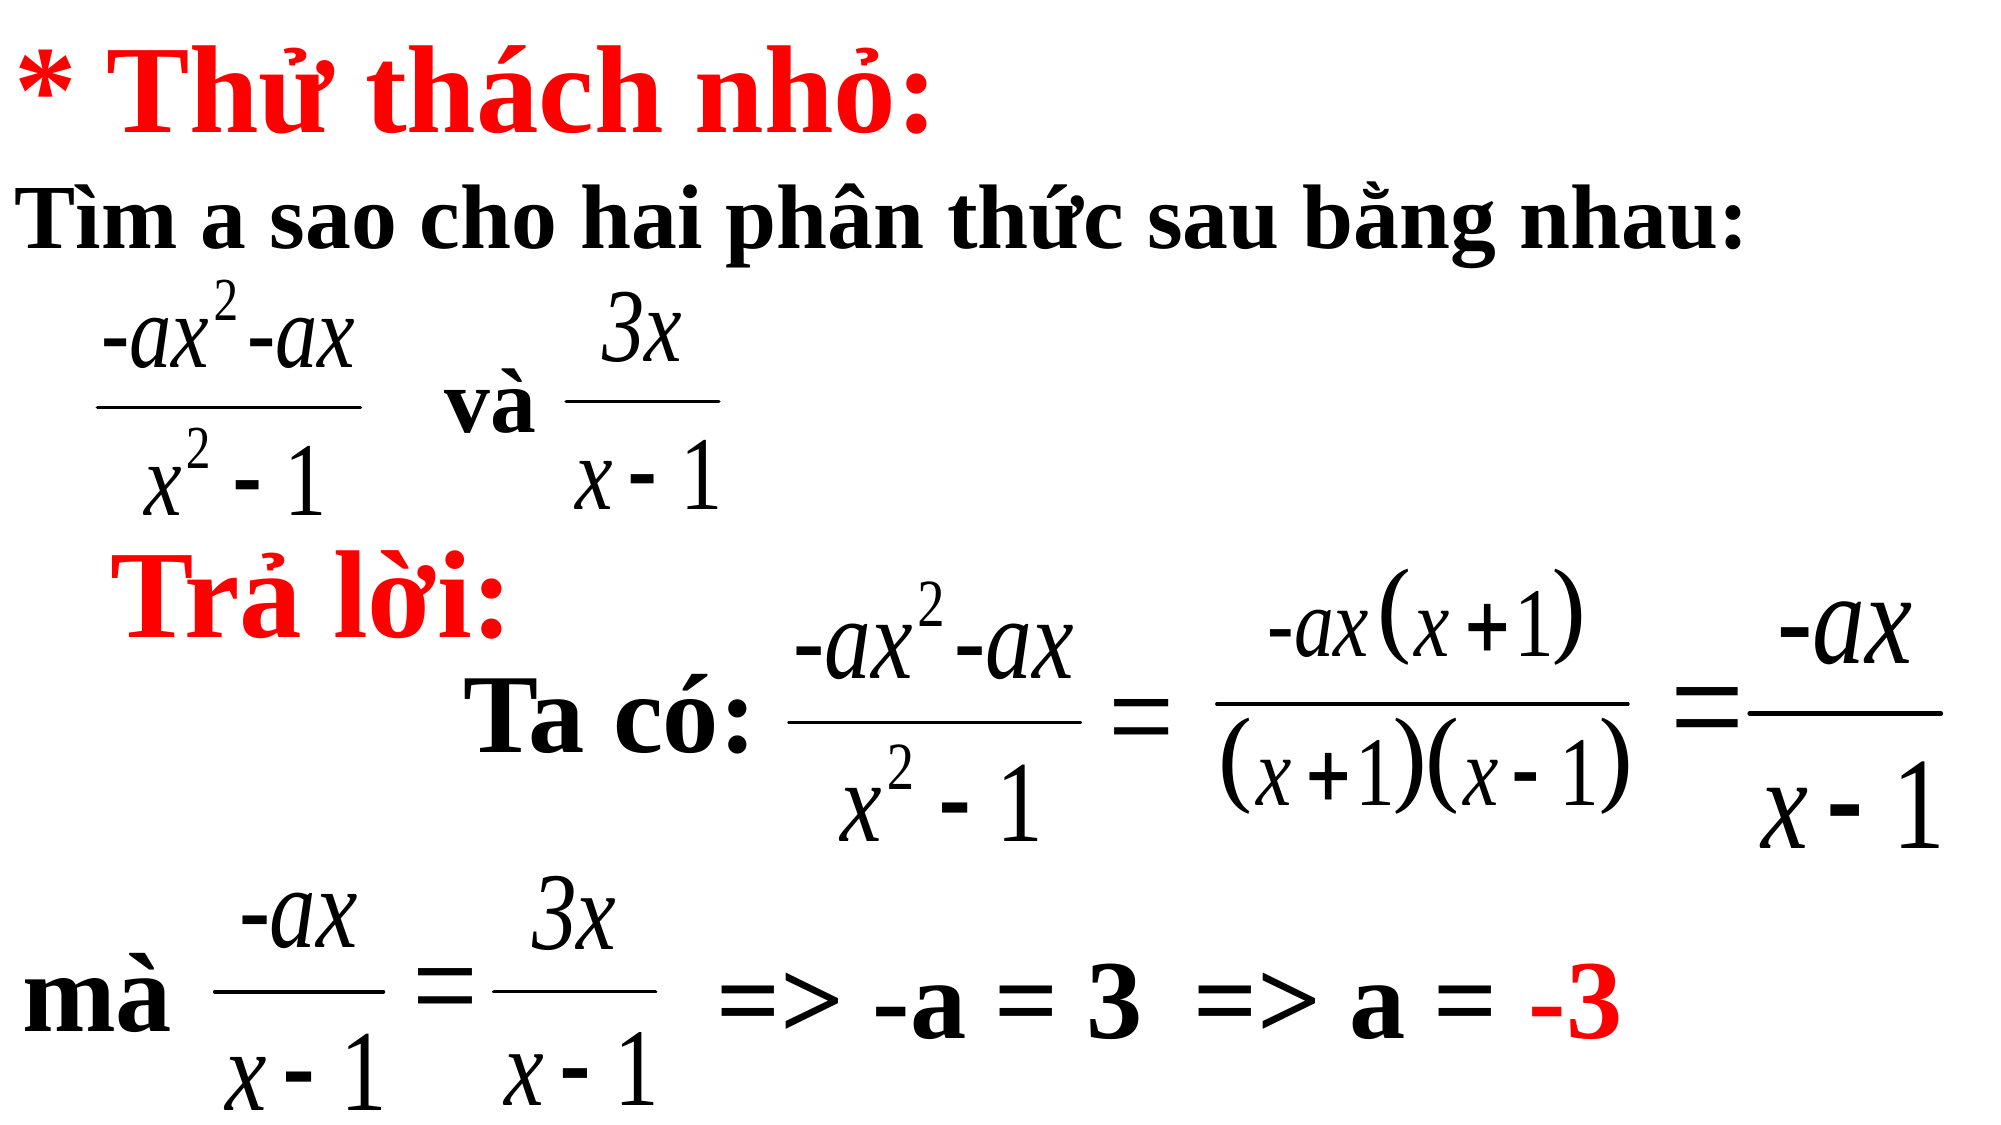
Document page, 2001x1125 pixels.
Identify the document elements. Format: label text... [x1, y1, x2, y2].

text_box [478, 843, 673, 1125]
text_box Trả lời: [95, 504, 679, 670]
text_box mà [0, 911, 188, 1061]
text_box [1649, 538, 1967, 878]
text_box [551, 261, 736, 533]
text_box -3 [1598, 918, 1638, 1069]
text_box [83, 250, 380, 539]
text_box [773, 548, 1172, 868]
text_box * Thử thách nhỏ: Tìm a sao cho hai phân thức sau bằng nhau: [0, 0, 1901, 275]
text_box => -a = 3 [678, 918, 1155, 1069]
text_box và [406, 333, 551, 459]
text_box => a = [1155, 918, 1598, 1069]
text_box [199, 837, 479, 1125]
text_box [1203, 556, 1648, 860]
text_box Ta có: [426, 632, 772, 783]
